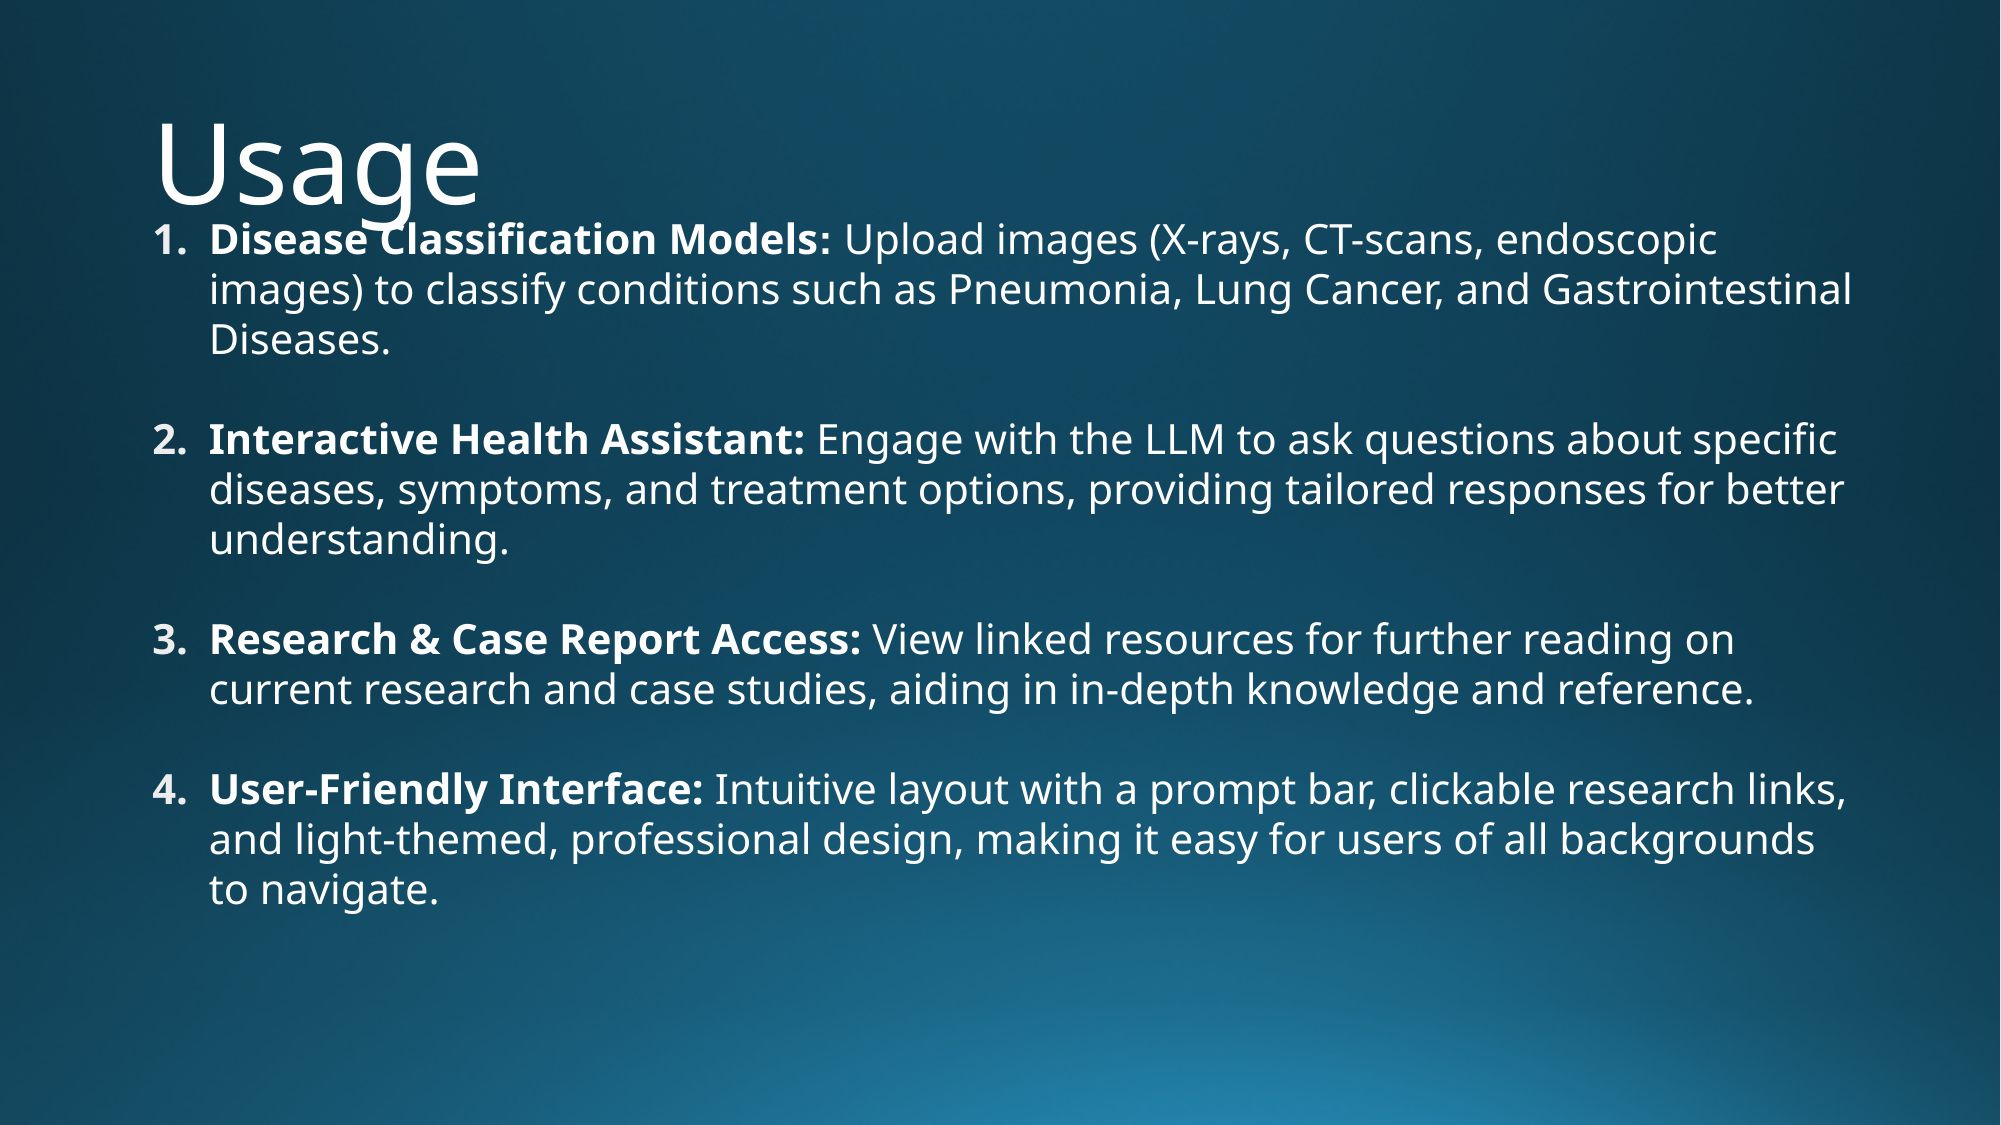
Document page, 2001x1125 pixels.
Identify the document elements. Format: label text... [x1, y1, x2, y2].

list Disease Classification Models: Upload images (X-rays, CT-scans, endoscopic images) to classify conditions such as Pneumonia, Lung Cancer, and Gastrointestinal Diseases. Interactive Health Assistant: Engage with the LLM to ask questions about specific diseases, symptoms, and treatment options, providing tailored responses for better understanding. Research & Case Report Access: View linked resources for further reading on current research and case studies, aiding in in-depth knowledge and reference. User-Friendly Interface: Intuitive layout with a prompt bar, clickable research links, and light-themed, professional design, making it easy for users of all backgrounds to navigate. [137, 204, 1877, 921]
title Usage [137, 59, 1863, 204]
picture [0, 0, 2001, 1125]
